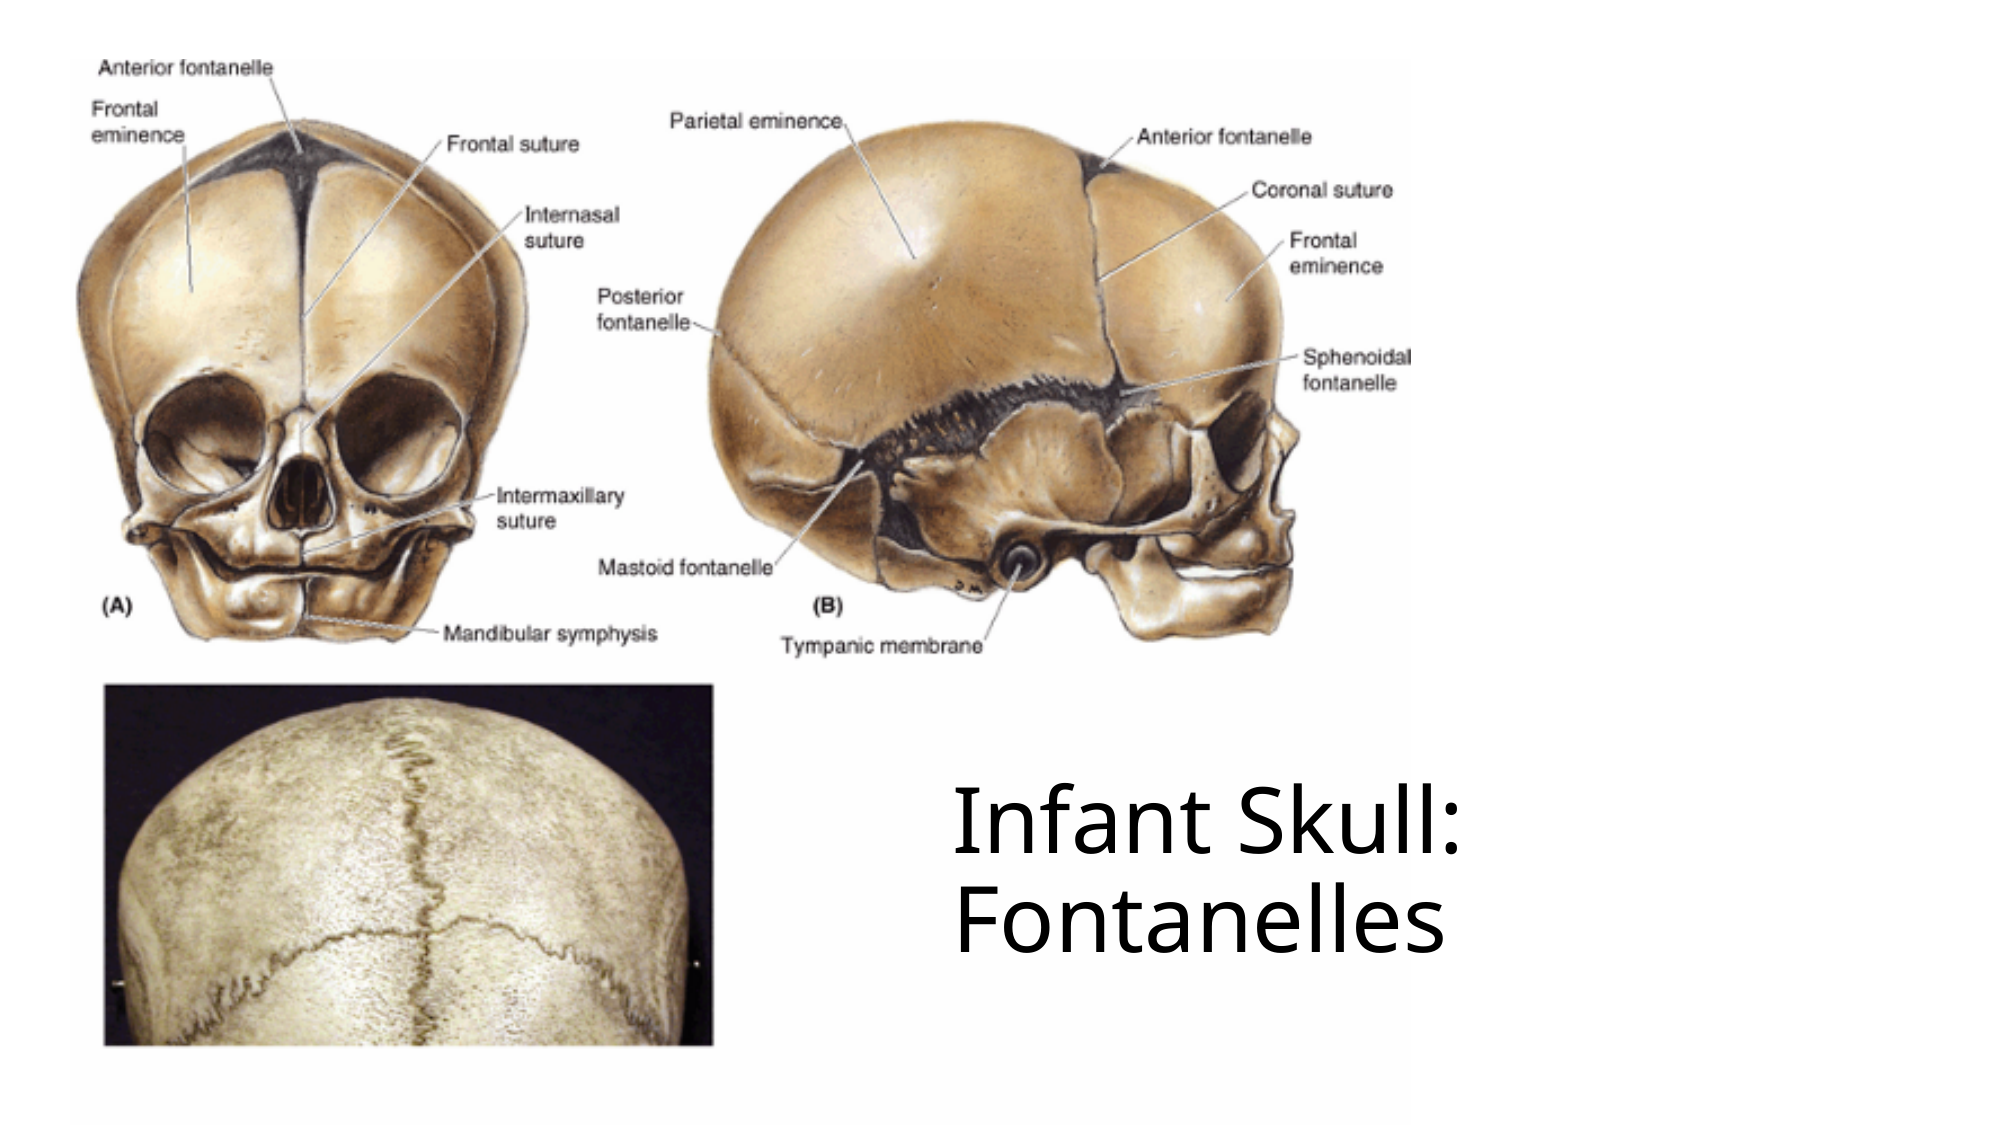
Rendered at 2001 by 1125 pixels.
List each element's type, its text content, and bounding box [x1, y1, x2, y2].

text_box Infant Skull: Fontanelles [1411, 765, 1884, 983]
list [70, 59, 1411, 1125]
